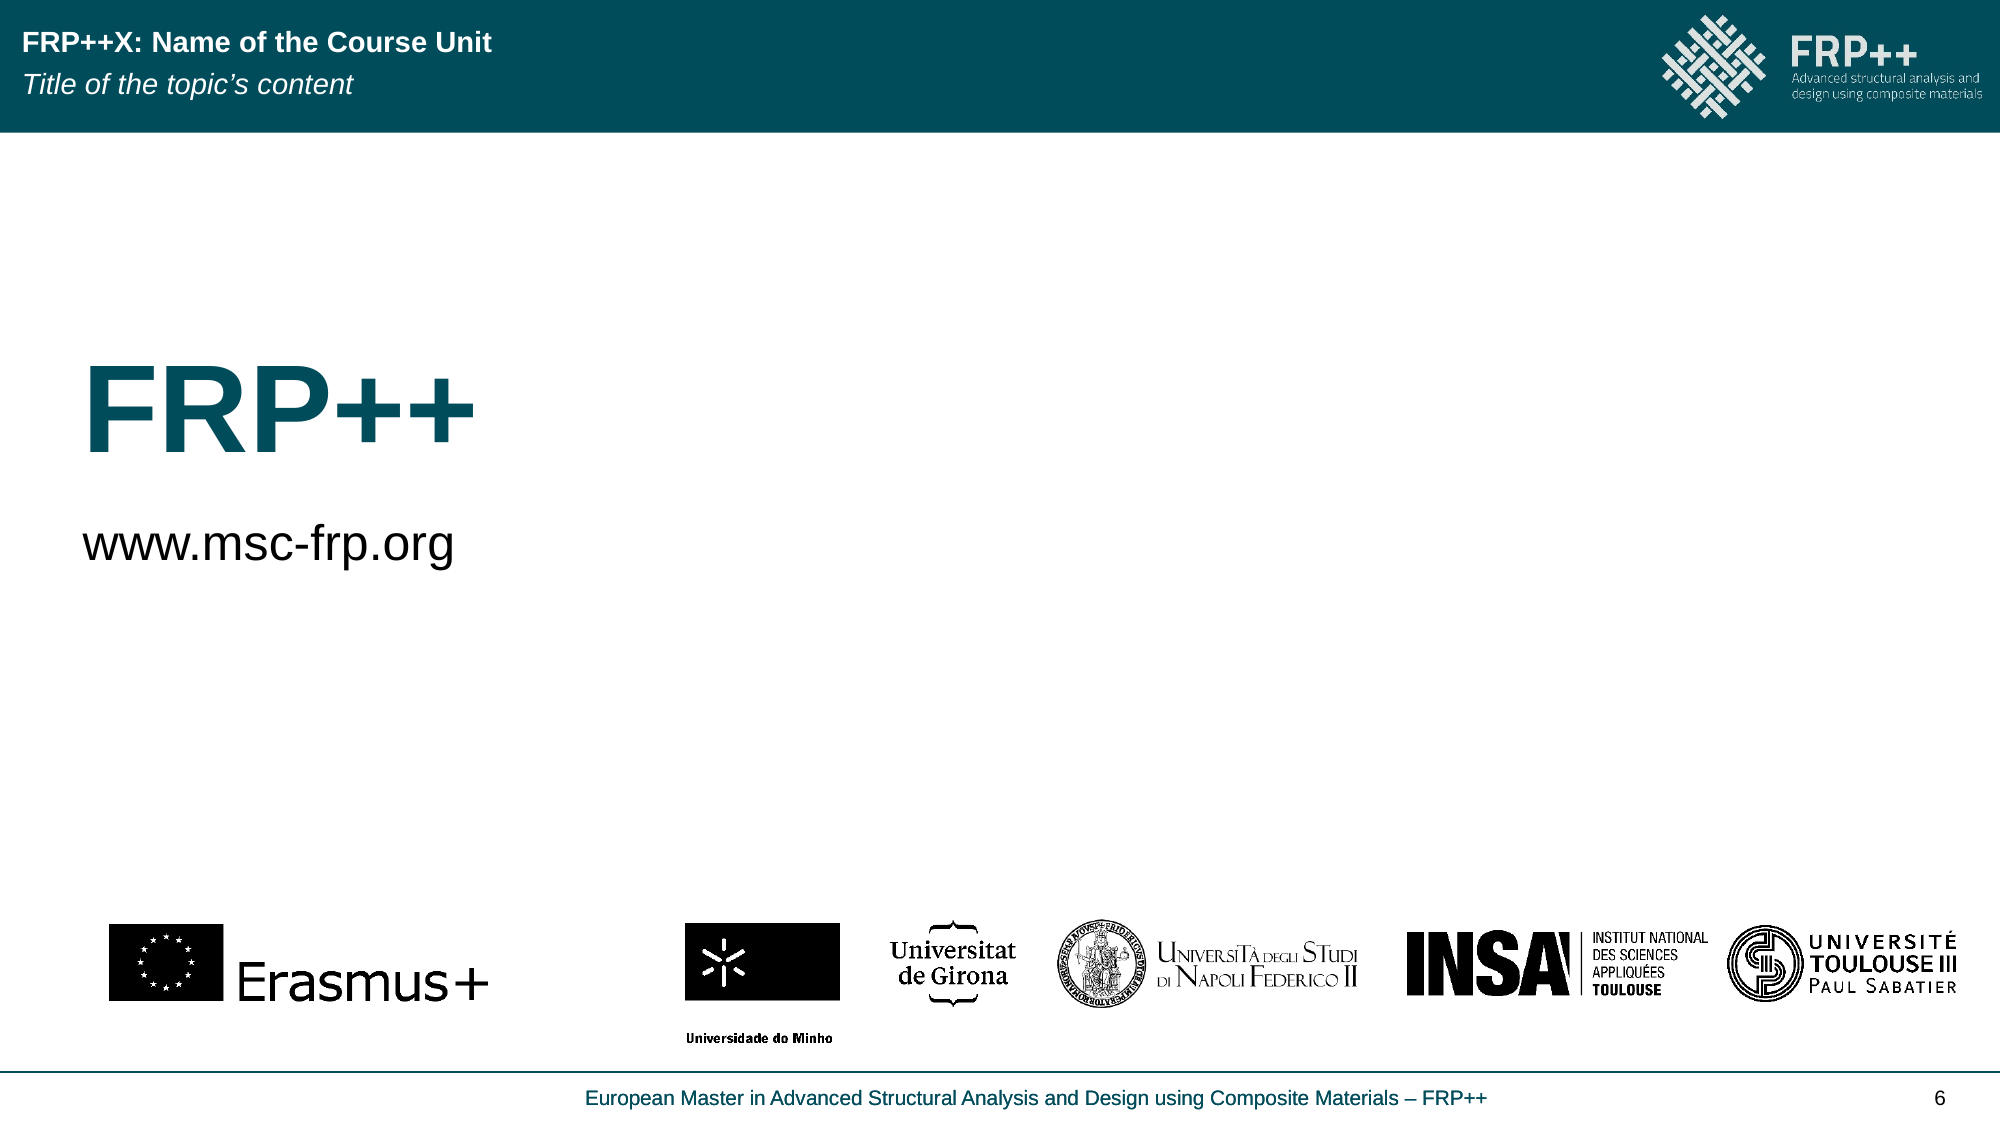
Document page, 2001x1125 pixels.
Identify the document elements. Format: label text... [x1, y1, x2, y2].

picture [1661, 14, 1982, 119]
footer European Master in Advanced Structural Analysis and Design using Composite Materials – FRP++ [213, 1077, 1860, 1124]
subtitle www.msc-frp.org [67, 494, 510, 577]
picture [890, 920, 1016, 1007]
picture [1727, 924, 1956, 1002]
title FRP++ [67, 346, 1466, 495]
picture [685, 923, 840, 1044]
picture [1056, 919, 1357, 1008]
picture [86, 900, 510, 1023]
picture [1407, 930, 1708, 996]
